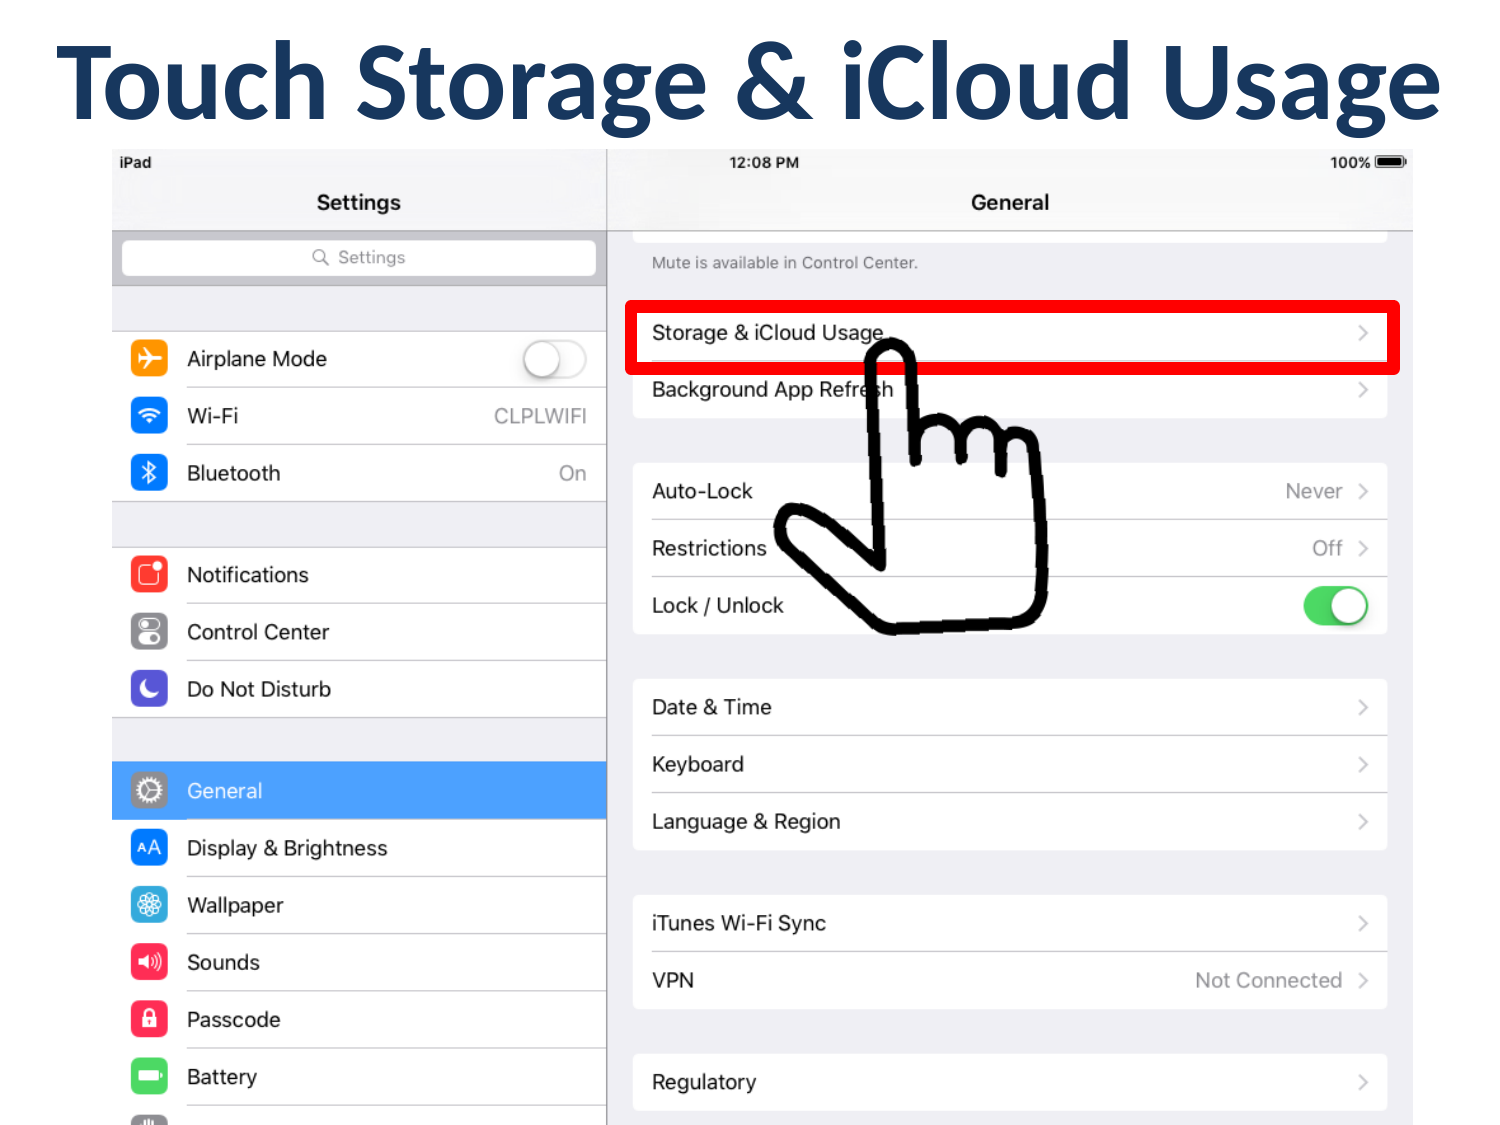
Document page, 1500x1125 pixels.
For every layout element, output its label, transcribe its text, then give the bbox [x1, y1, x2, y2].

picture [112, 149, 1413, 1125]
text_box Touch Storage & iCloud Usage [0, 0, 1500, 150]
